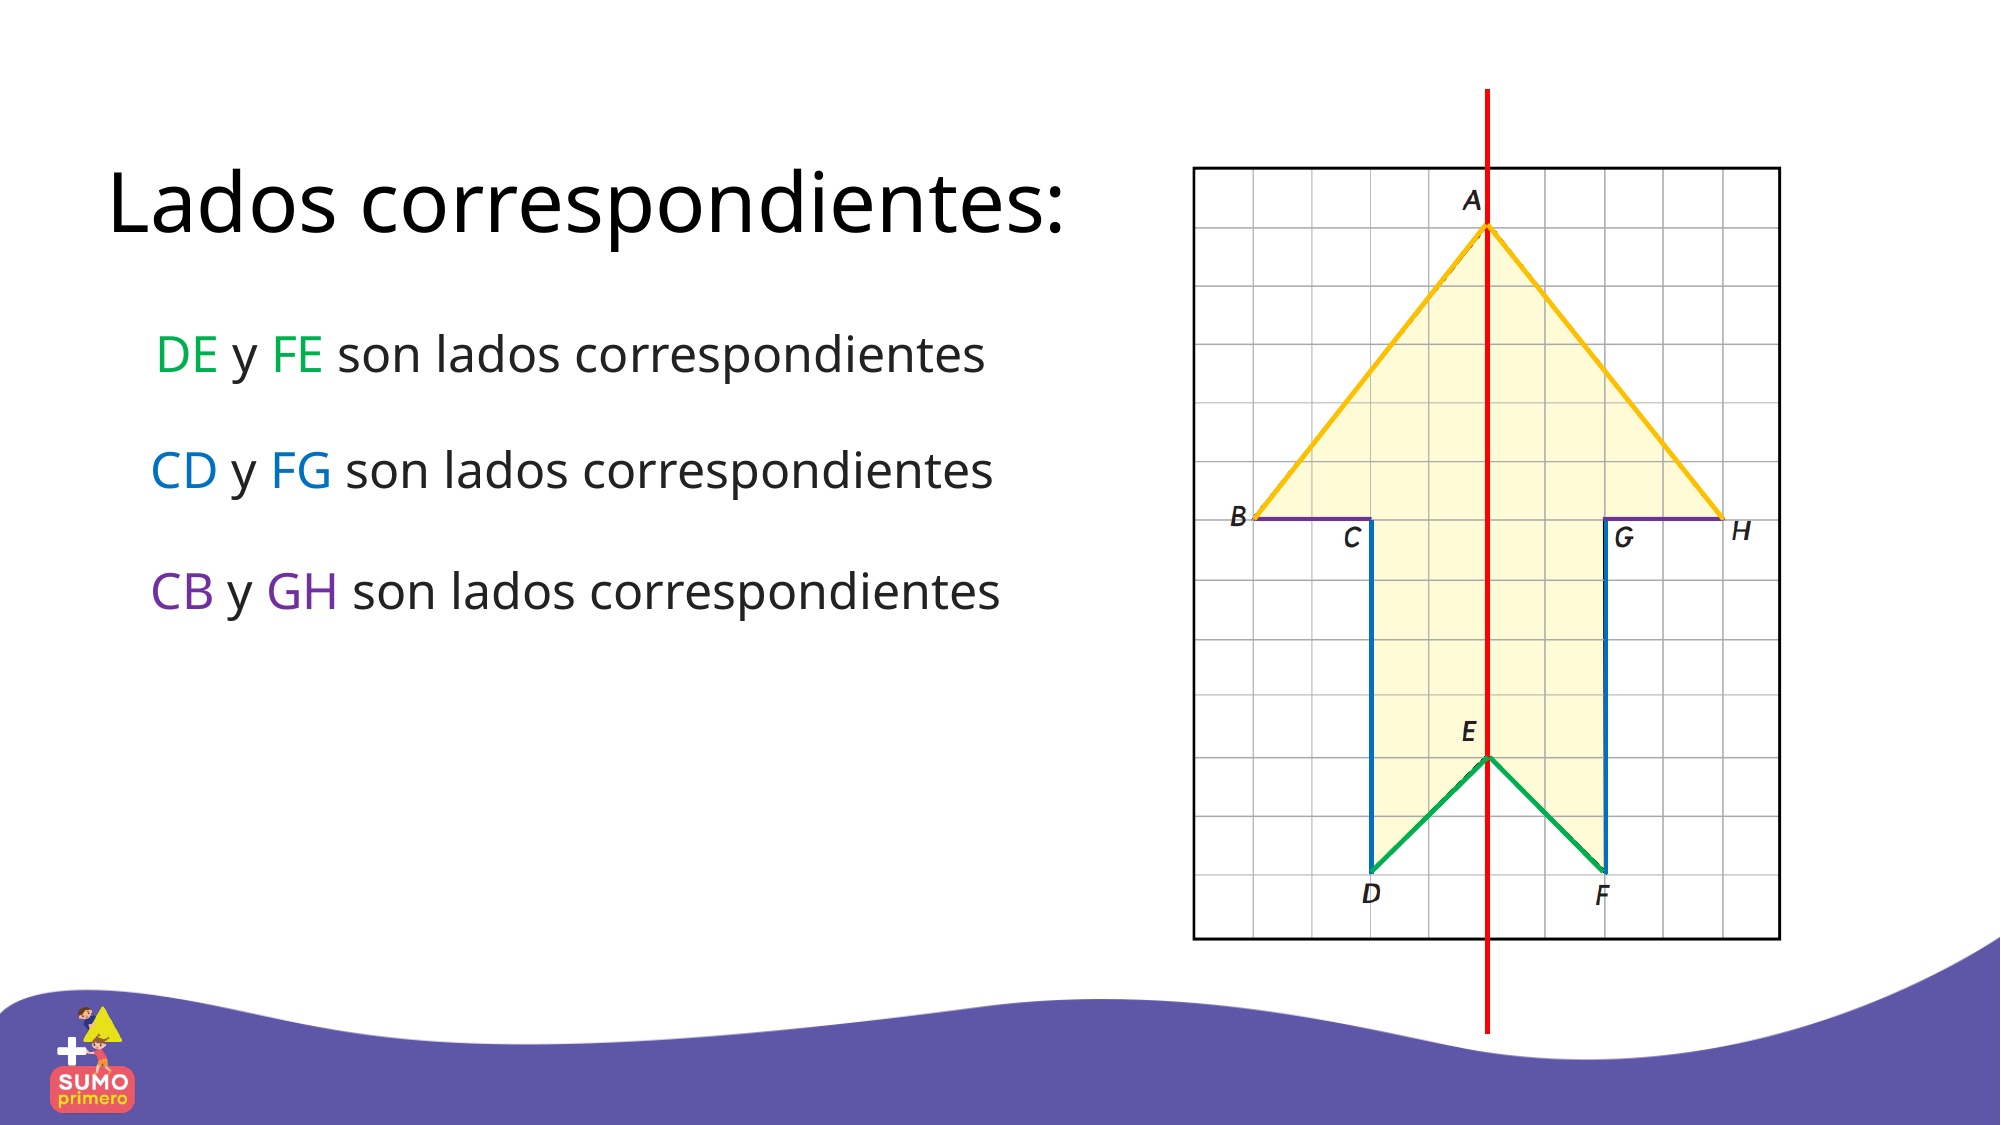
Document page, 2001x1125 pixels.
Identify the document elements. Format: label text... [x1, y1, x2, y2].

text_box DE y FE son lados correspondientes [140, 314, 1024, 390]
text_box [1370, 756, 1488, 873]
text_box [1489, 756, 1604, 873]
text_box CD y FG son lados correspondientes [135, 430, 1019, 506]
picture [0, 69, 2000, 1125]
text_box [1253, 224, 1485, 520]
text_box CB y GH son lados correspondientes [135, 552, 1019, 628]
text_box Lados correspondientes: [91, 141, 1156, 302]
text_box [1487, 224, 1724, 520]
